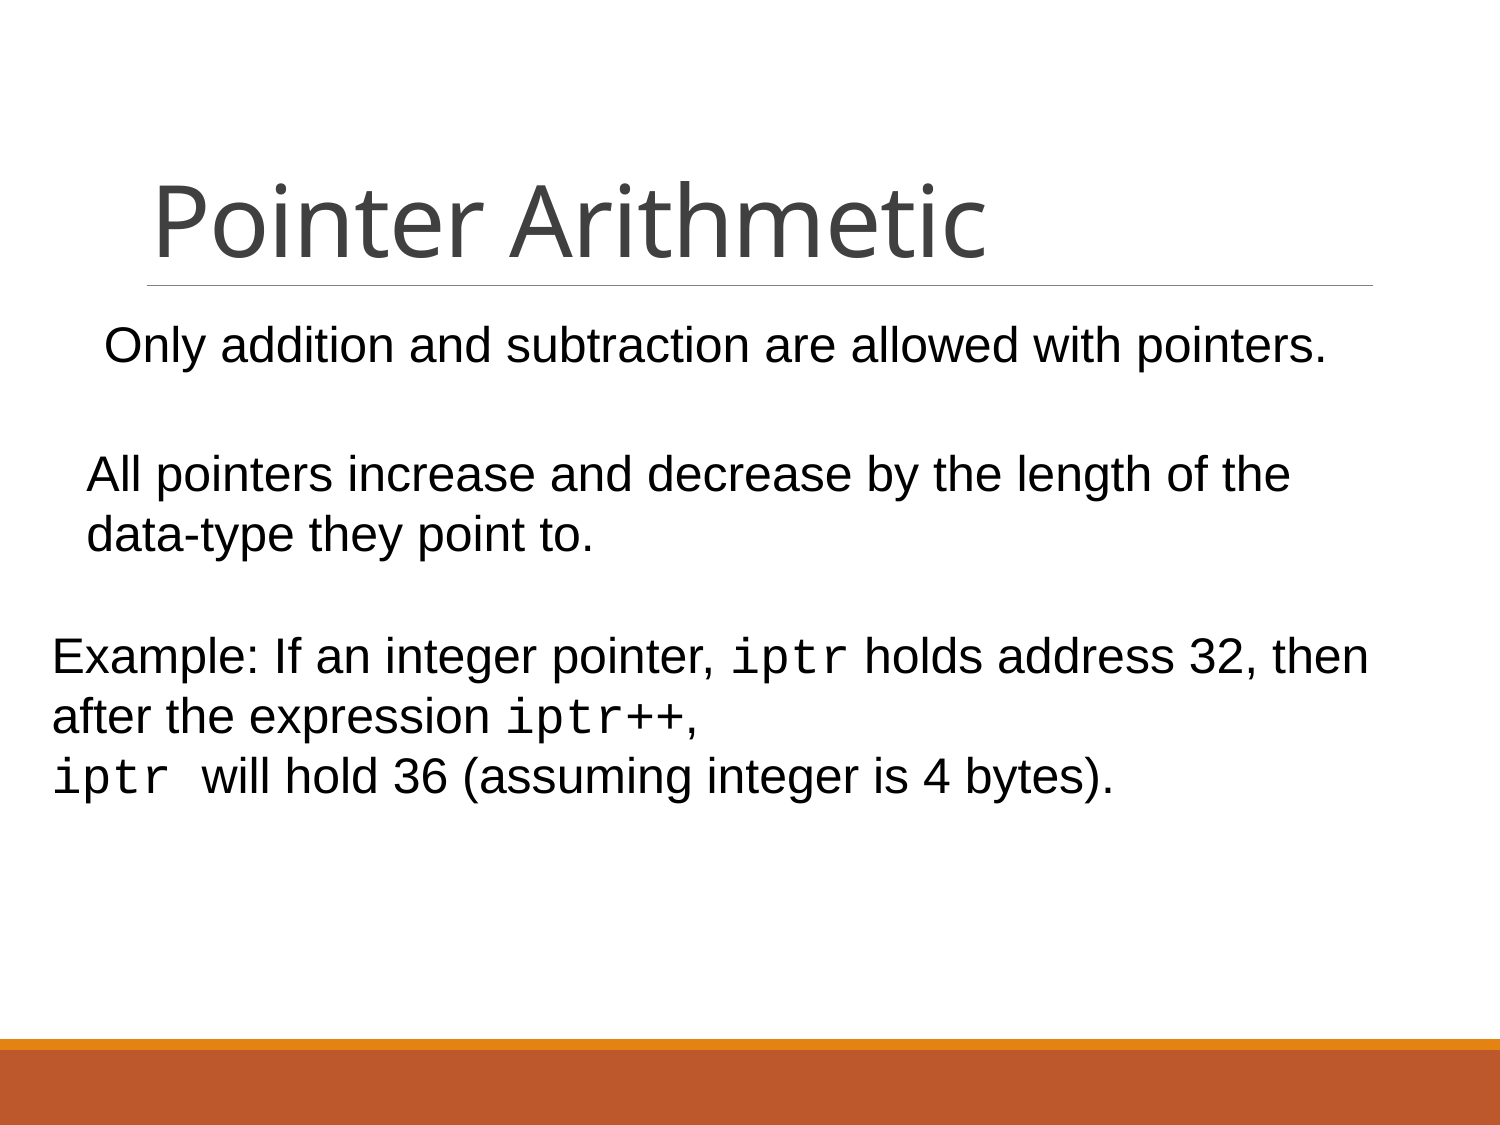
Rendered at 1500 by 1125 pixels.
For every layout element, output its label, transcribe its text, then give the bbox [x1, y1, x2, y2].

text_box Only addition and subtraction are allowed with pointers. [88, 305, 1441, 381]
text_box Example: If an integer pointer, iptr holds address 32, then after the expression iptr++, iptr will hold 36 (assuming integer is 4 bytes). [36, 616, 1420, 811]
text_box All pointers increase and decrease by the length of the data-type they point to. [71, 433, 1420, 569]
title Pointer Arithmetic [135, 47, 1373, 285]
